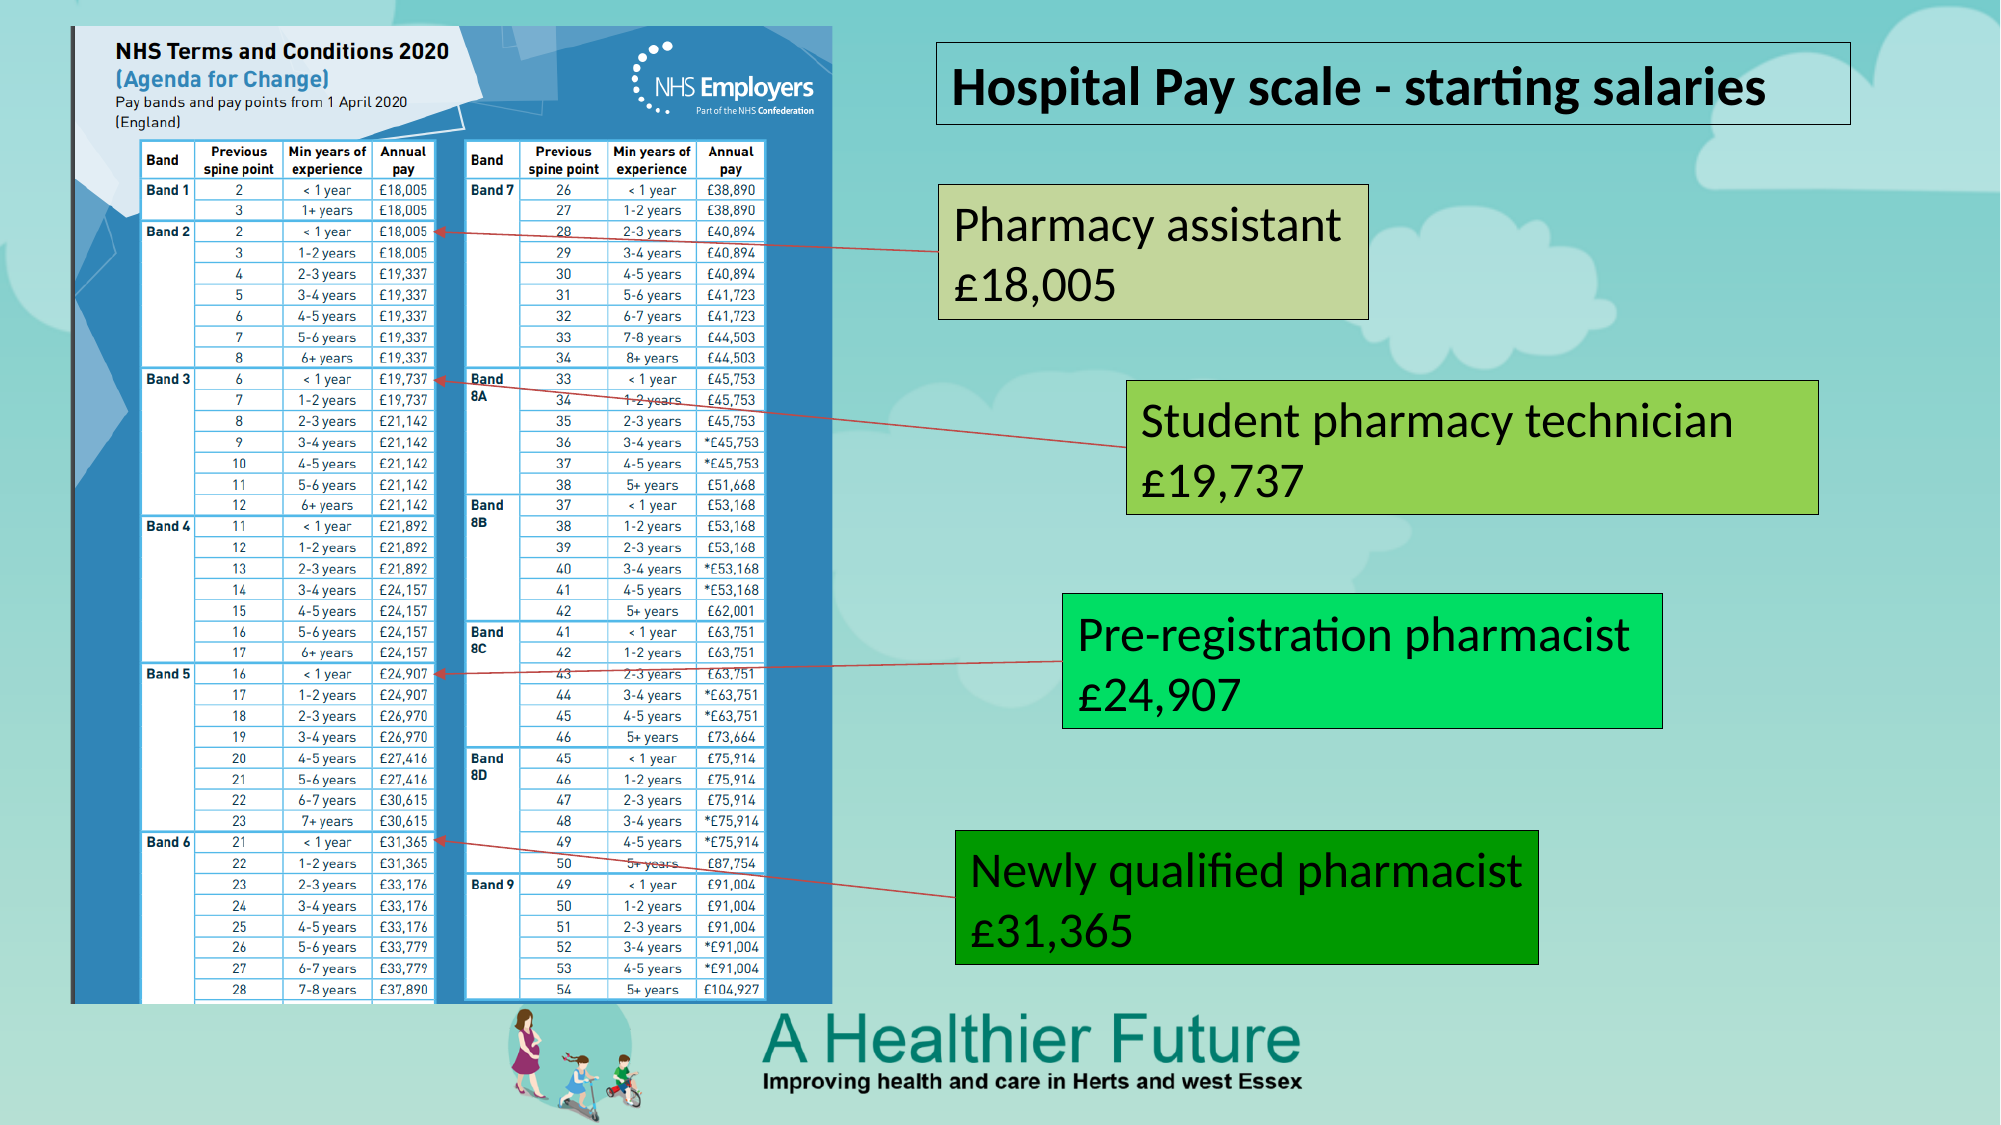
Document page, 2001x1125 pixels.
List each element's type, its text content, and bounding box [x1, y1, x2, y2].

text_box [432, 379, 1127, 451]
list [70, 26, 833, 1004]
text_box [432, 839, 953, 902]
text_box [432, 664, 1064, 675]
text_box Pre-registration pharmacist £24,907 [1062, 593, 1663, 729]
text_box Newly qualified pharmacist £31,365 [955, 830, 1539, 965]
text_box Student pharmacy technician £19,737 [1126, 380, 1819, 515]
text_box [432, 231, 938, 256]
text_box Hospital Pay scale - starting salaries [936, 42, 1851, 125]
text_box Pharmacy assistant £18,005 [938, 184, 1369, 320]
picture [0, 0, 2001, 1125]
